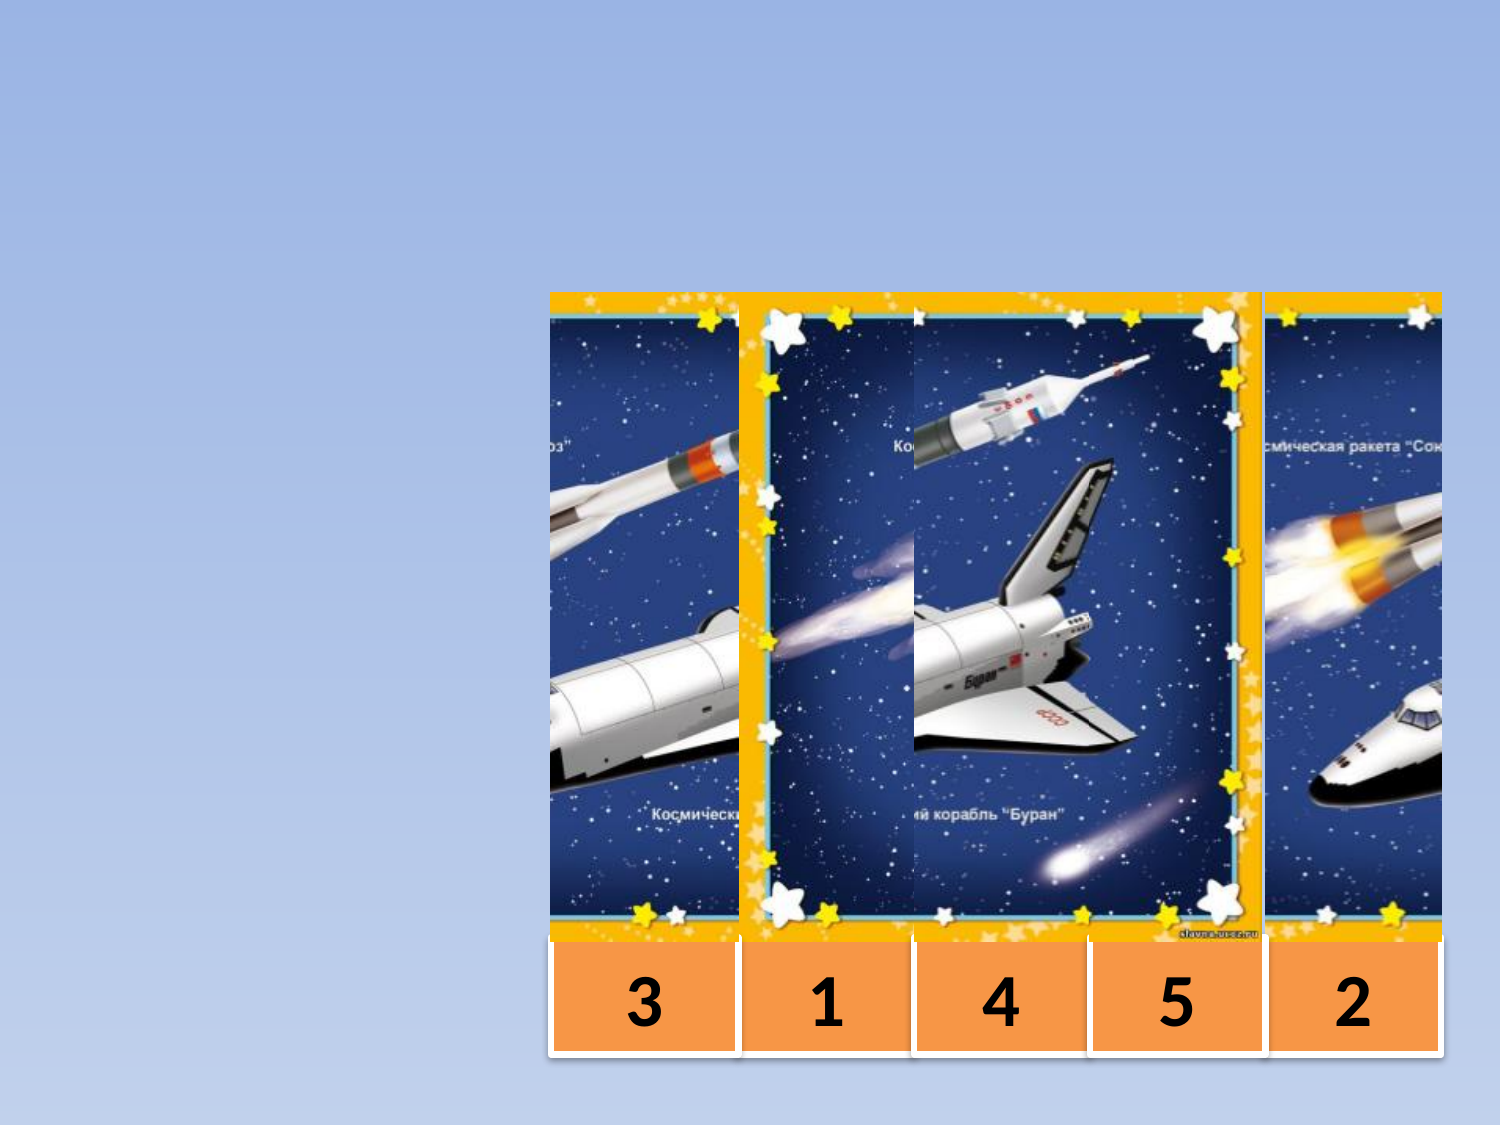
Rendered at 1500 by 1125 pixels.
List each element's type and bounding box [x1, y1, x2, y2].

text_box [913, 292, 1088, 1055]
text_box [550, 292, 739, 1055]
text_box [1266, 292, 1442, 1055]
text_box [1089, 292, 1266, 1055]
text_box [740, 292, 912, 1055]
